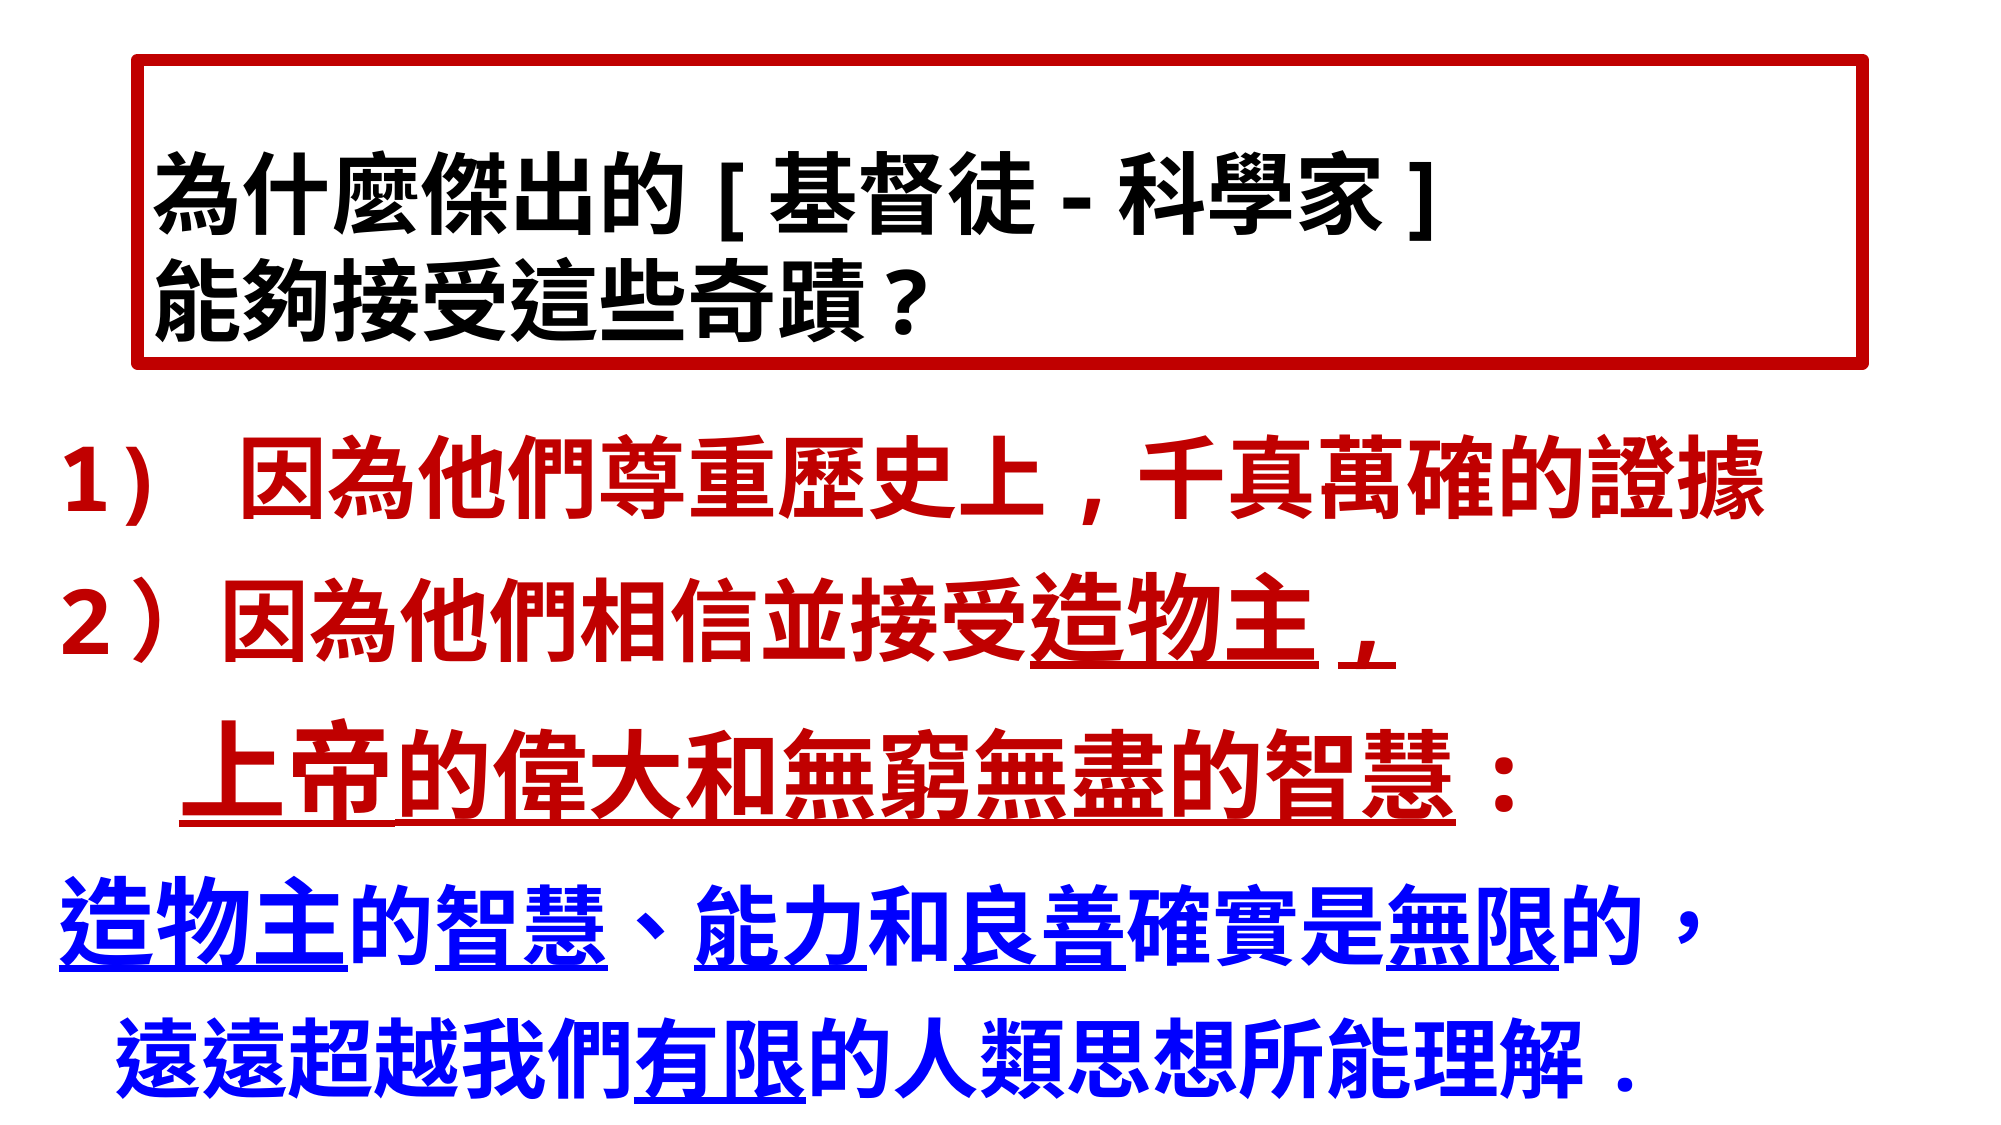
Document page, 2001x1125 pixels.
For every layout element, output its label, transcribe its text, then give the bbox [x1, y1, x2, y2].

list 1) 因為他們尊重歷史上,千真萬確的證據 2）因為他們相信並接受造物主, 上帝的偉大和無窮無盡的智慧: 造物主的智慧、能力和良善確實是無限的， 遠遠超越我們有限的人類思想所能理解. [43, 403, 2000, 1125]
title 為什麼傑出的[基督徒-科學家] 能夠接受這些奇蹟? [137, 59, 1863, 364]
